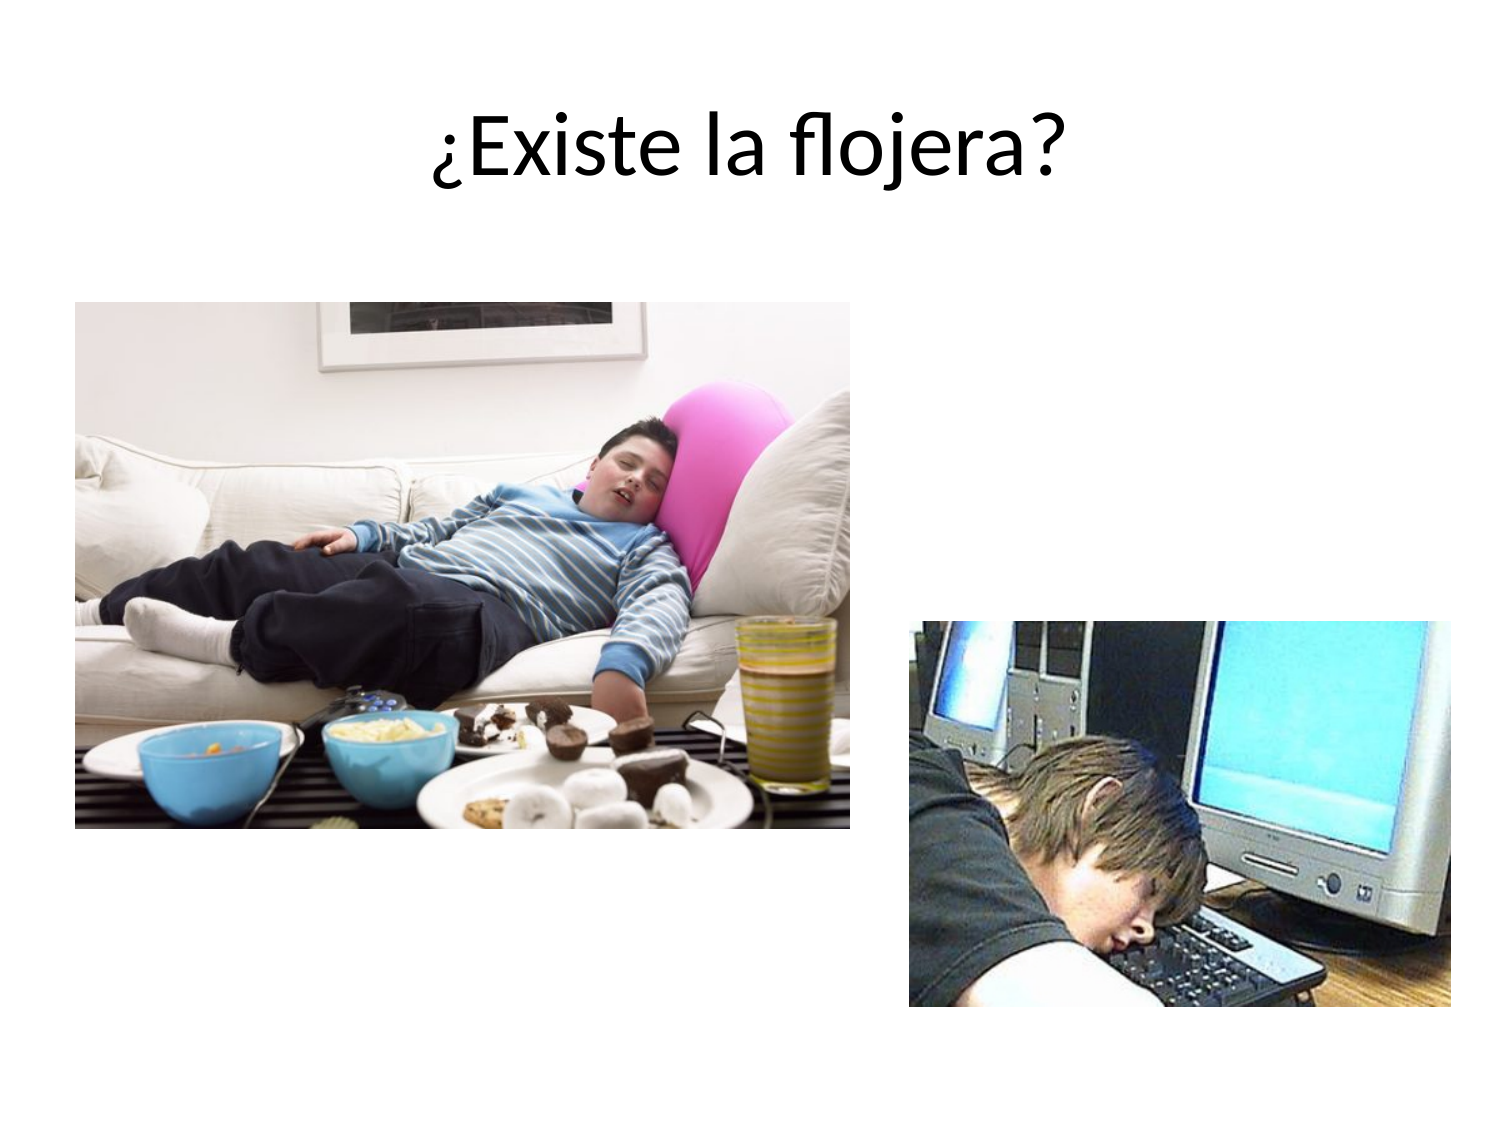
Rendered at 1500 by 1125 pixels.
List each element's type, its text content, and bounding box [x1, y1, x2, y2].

picture [909, 621, 1451, 1008]
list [74, 302, 851, 830]
title ¿Existe la flojera? [75, 45, 1425, 233]
